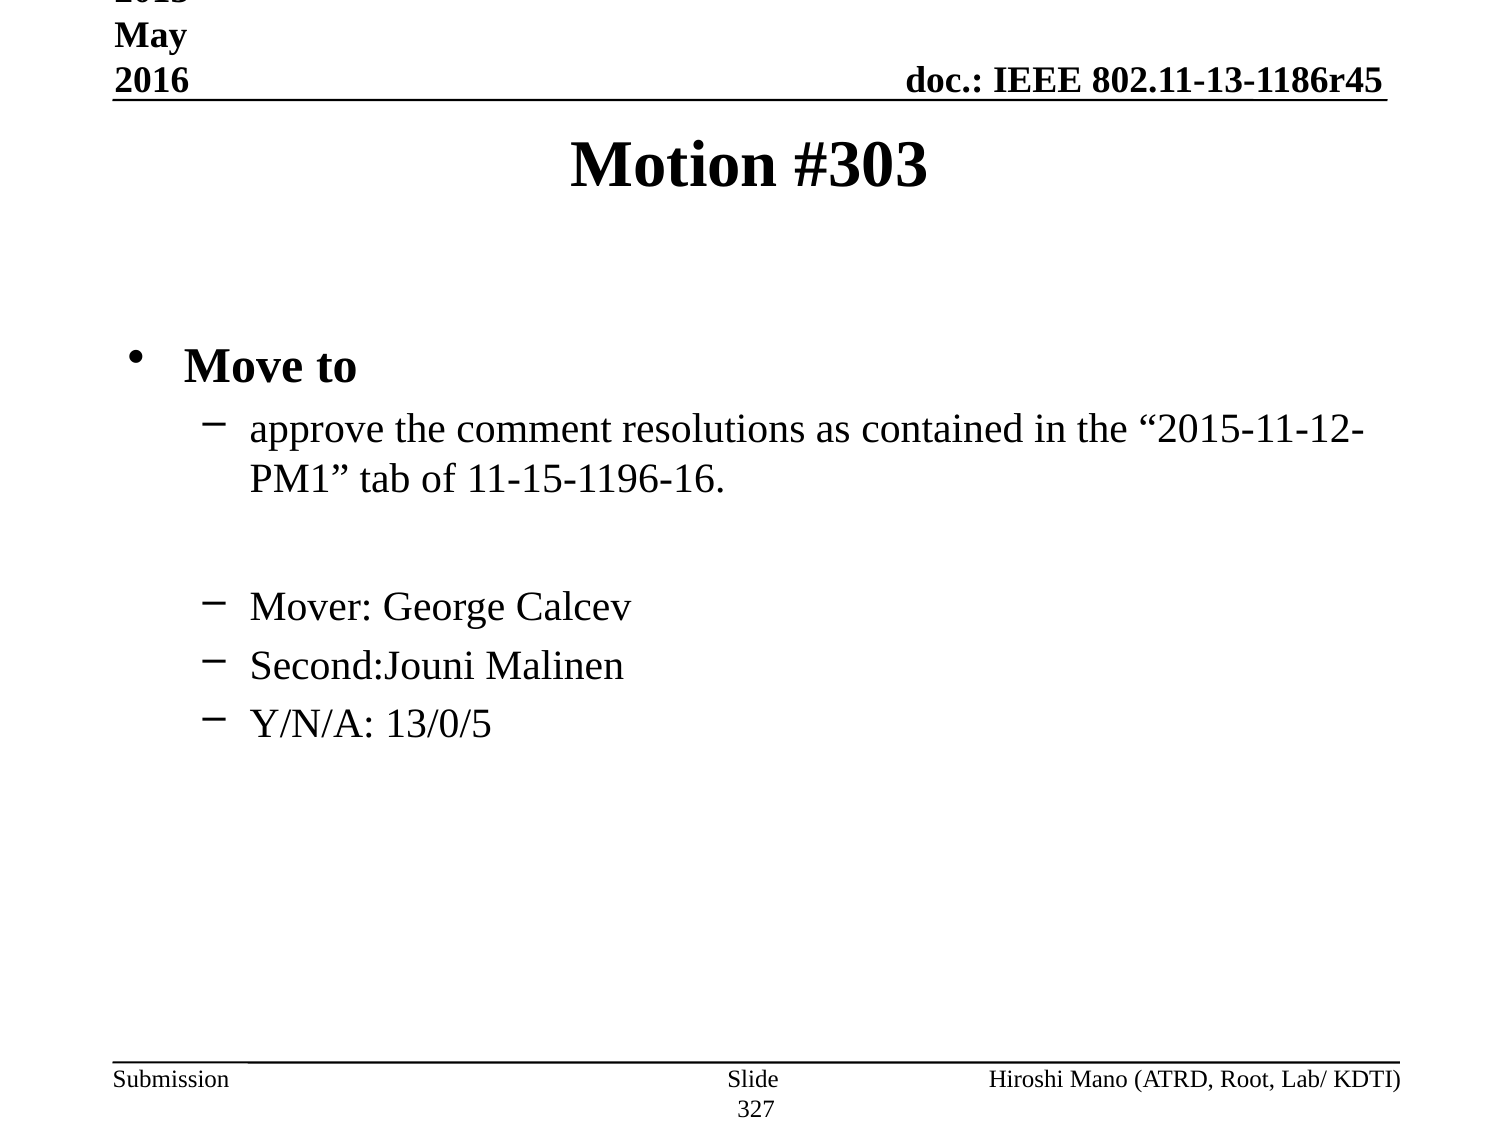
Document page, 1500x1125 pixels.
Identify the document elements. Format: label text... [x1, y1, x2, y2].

footer Hiroshi Mano (ATRD, Root, Lab/ KDTI) [984, 1061, 1402, 1093]
list Move to approve the comment resolutions as contained in the “2015-11-12-PM1” tab of 11-15-1196-16. Mover: George Calcev Second:Jouni Malinen Y/N/A: 13/0/5 [112, 324, 1388, 1001]
slide_number Slide 327 [712, 1061, 800, 1093]
title Motion #303 [112, 112, 1388, 288]
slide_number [114, 54, 265, 101]
